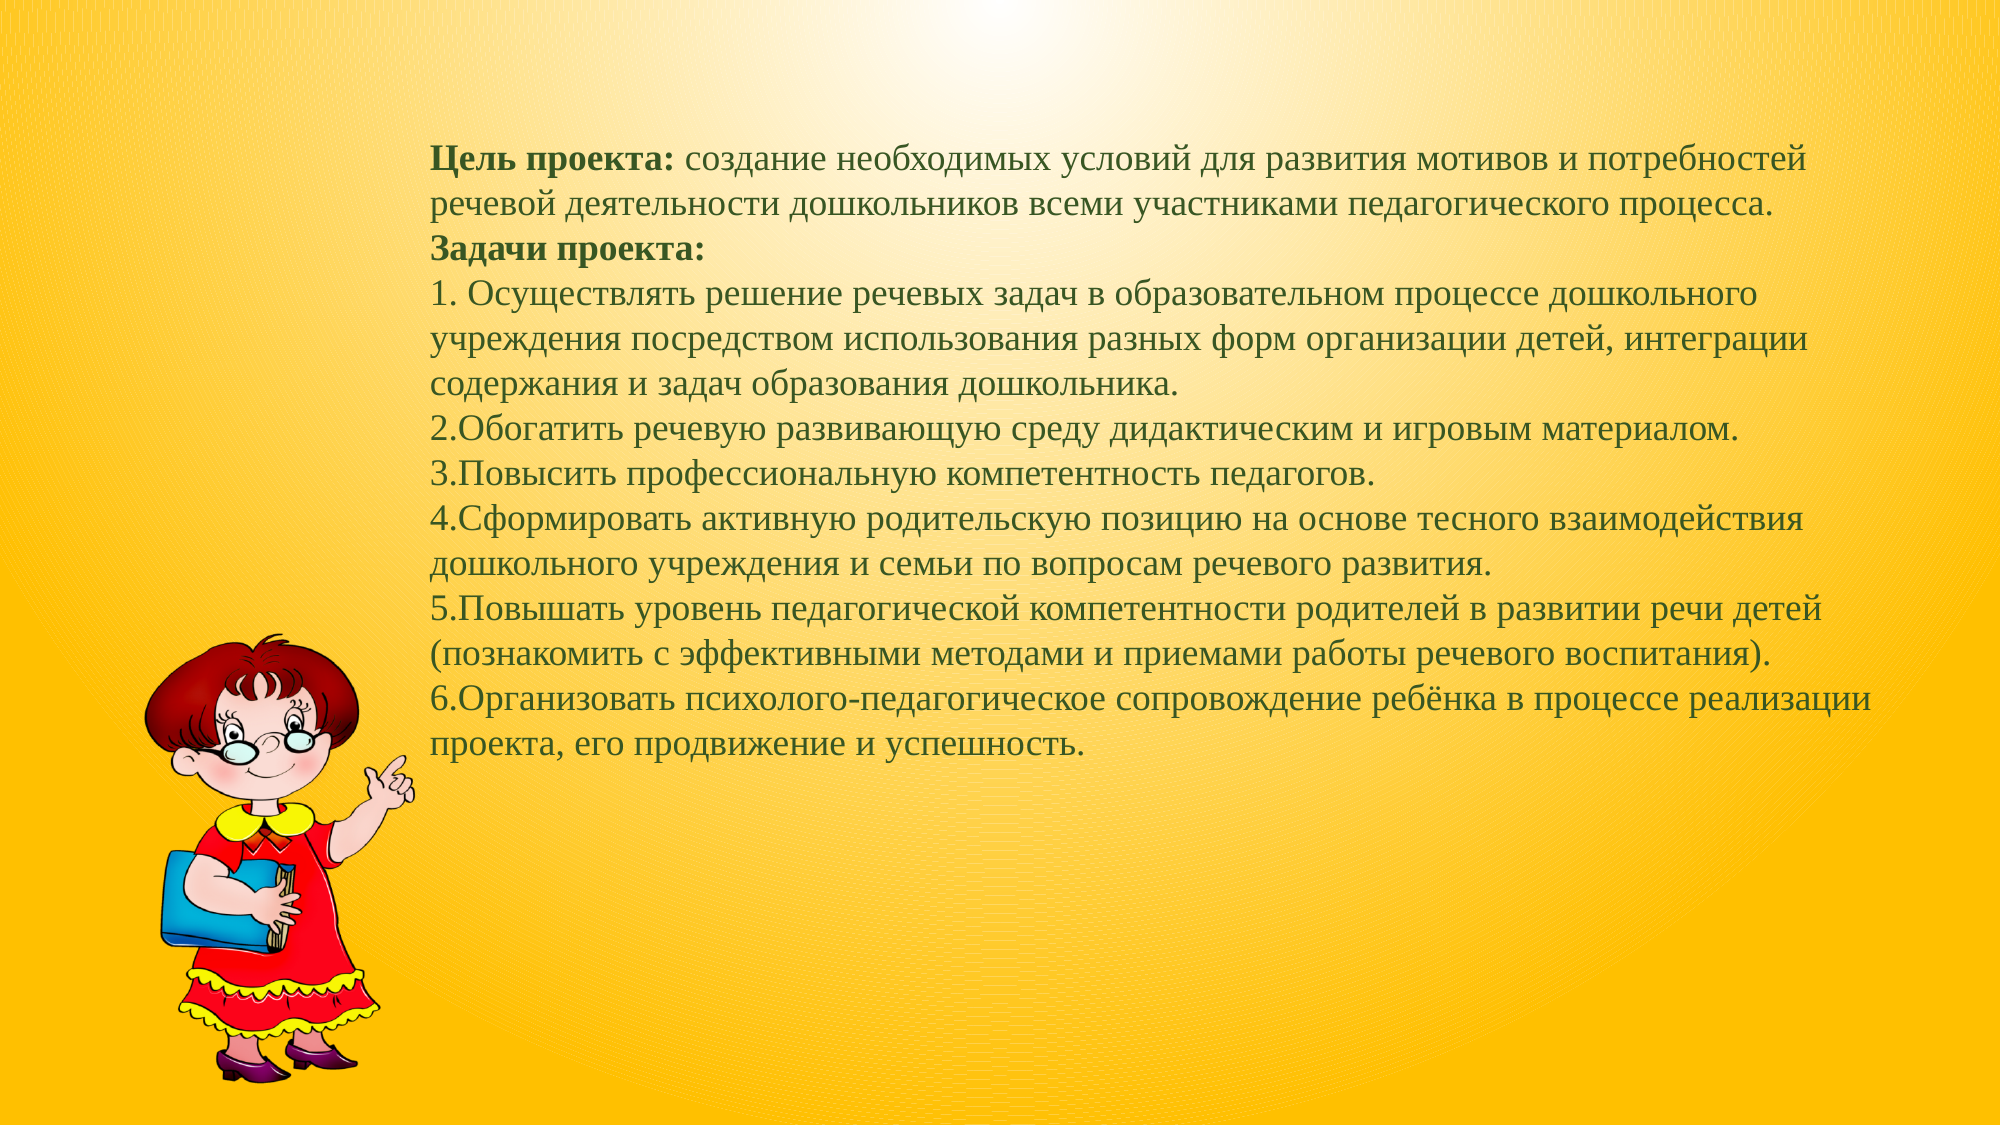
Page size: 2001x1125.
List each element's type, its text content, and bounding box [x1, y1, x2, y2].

text_box [500, 385, 1778, 462]
picture [35, 623, 490, 1091]
text_box Цель проекта: создание необходимых условий для развития мотивов и потребностей речевой деятельности дошкольников всеми участниками педагогического процесса. Задачи проекта: 1. Осуществлять решение речевых задач в образовательном процессе дошкольного учреждения посредством использования разных форм организации детей, интеграции содержания и задач образования дошкольника. 2.Обогатить речевую развивающую среду дидактическим и игровым материалом. 3.Повысить профессиональную компетентность педагогов. 4.Сформировать активную родительскую позицию на основе тесного взаимодействия дошкольного учреждения и семьи по вопросам речевого развития. 5.Повышать уровень педагогической компетентности родителей в развитии речи детей (познакомить с эффективными методами и приемами работы речевого воспитания). 6.Организовать психолого-педагогическое сопровождение ребёнка в процессе реализации проекта, его продвижение и успешность. [415, 125, 1950, 816]
